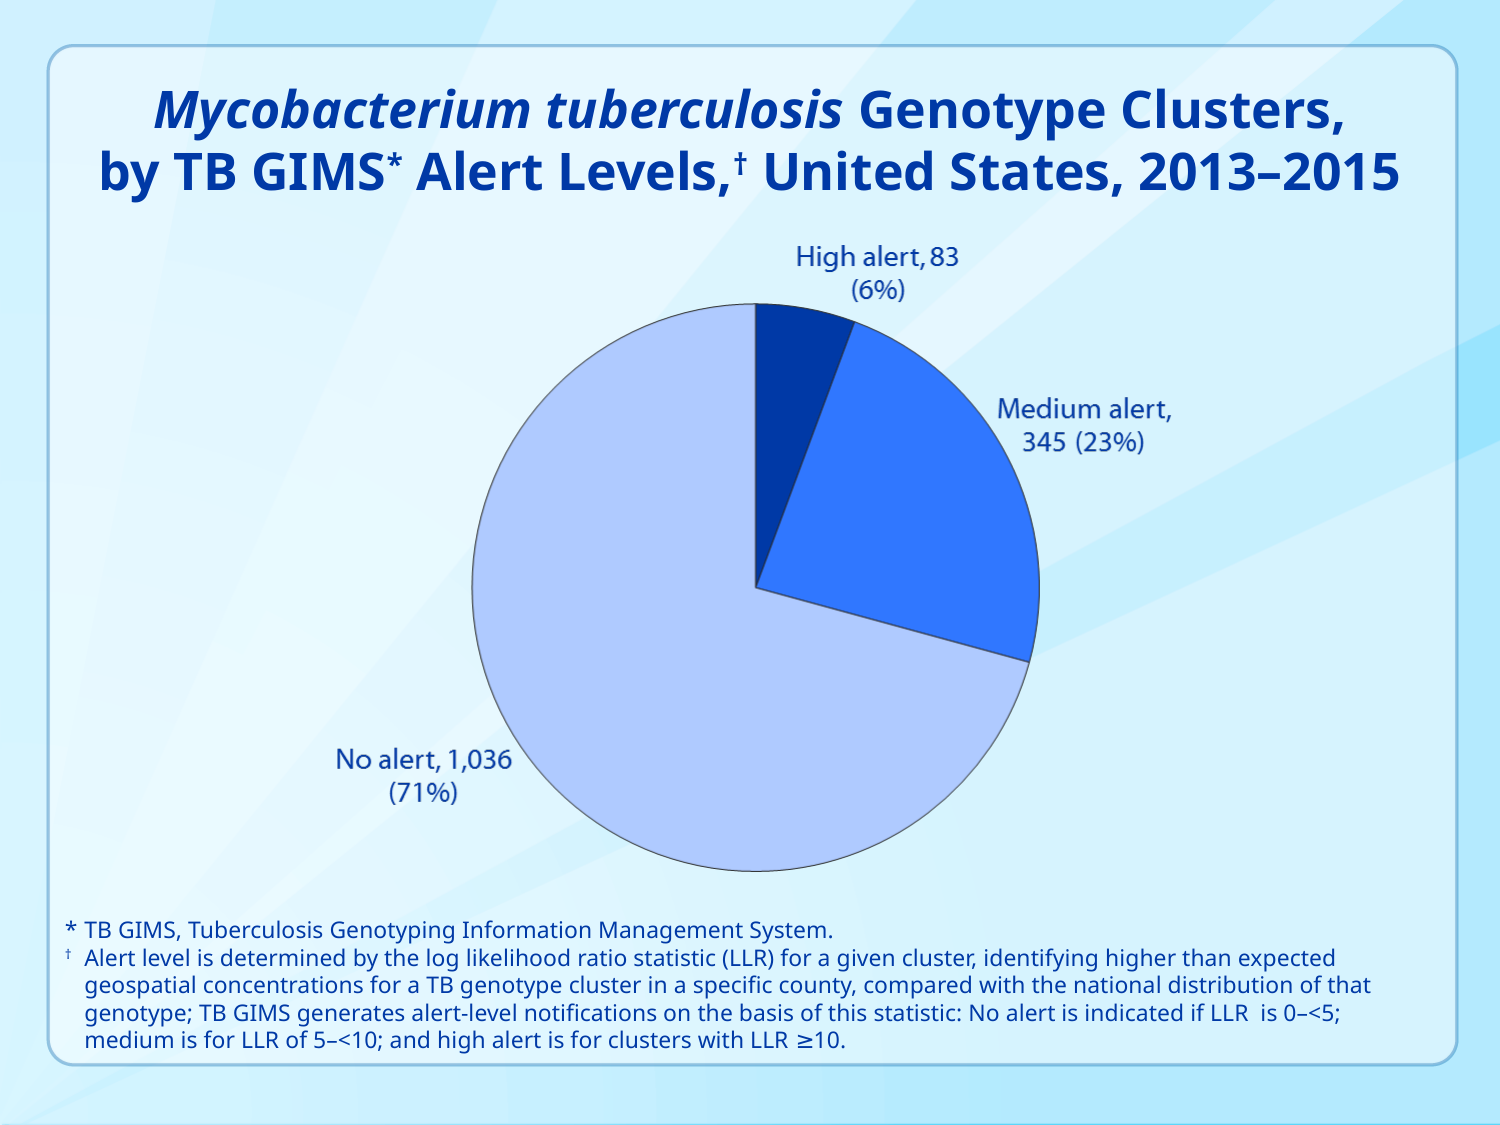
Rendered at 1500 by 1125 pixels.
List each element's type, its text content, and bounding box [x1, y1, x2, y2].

title Mycobacterium tuberculosis Genotype Clusters, by TB GIMS* Alert Levels,† United States, 2013–2015 [75, 45, 1425, 233]
picture [0, 0, 1500, 1125]
text_box * TB GIMS, Tuberculosis Genotyping Information Management System. † Alert level is determined by the log likelihood ratio statistic (LLR) for a given cluster, identifying higher than expected geospatial concentrations for a TB genotype cluster in a specific county, compared with the national distribution of that genotype; TB GIMS generates alert-level notifications on the basis of this statistic: No alert is indicated if LLR is 0–<5; medium is for LLR of 5–<10; and high alert is for clusters with LLR ≥10. [50, 908, 1450, 1061]
